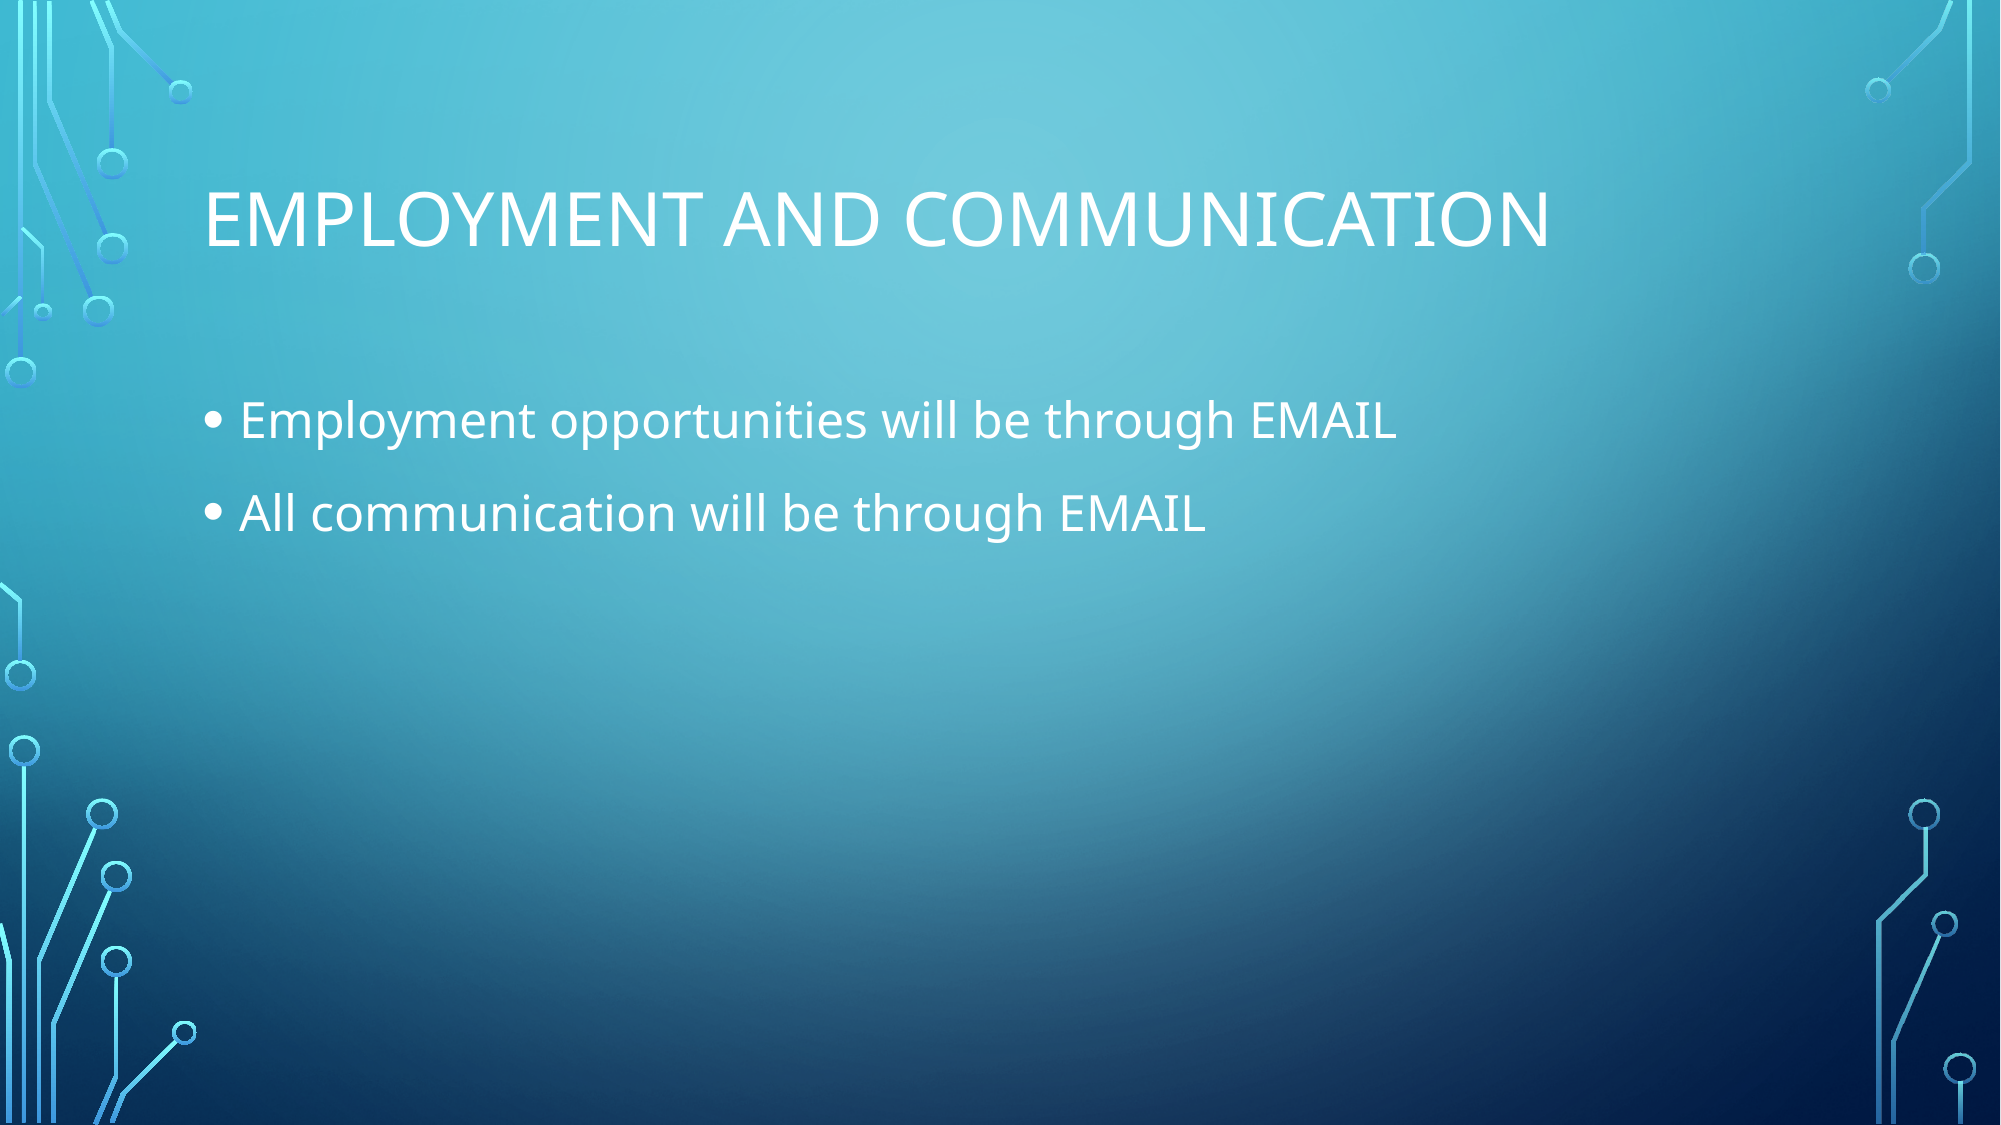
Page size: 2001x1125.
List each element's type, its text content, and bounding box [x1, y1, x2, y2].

title Employment and Communication [187, 101, 1813, 344]
list Employment opportunities will be through EMAIL All communication will be through EMAIL [187, 369, 1813, 950]
